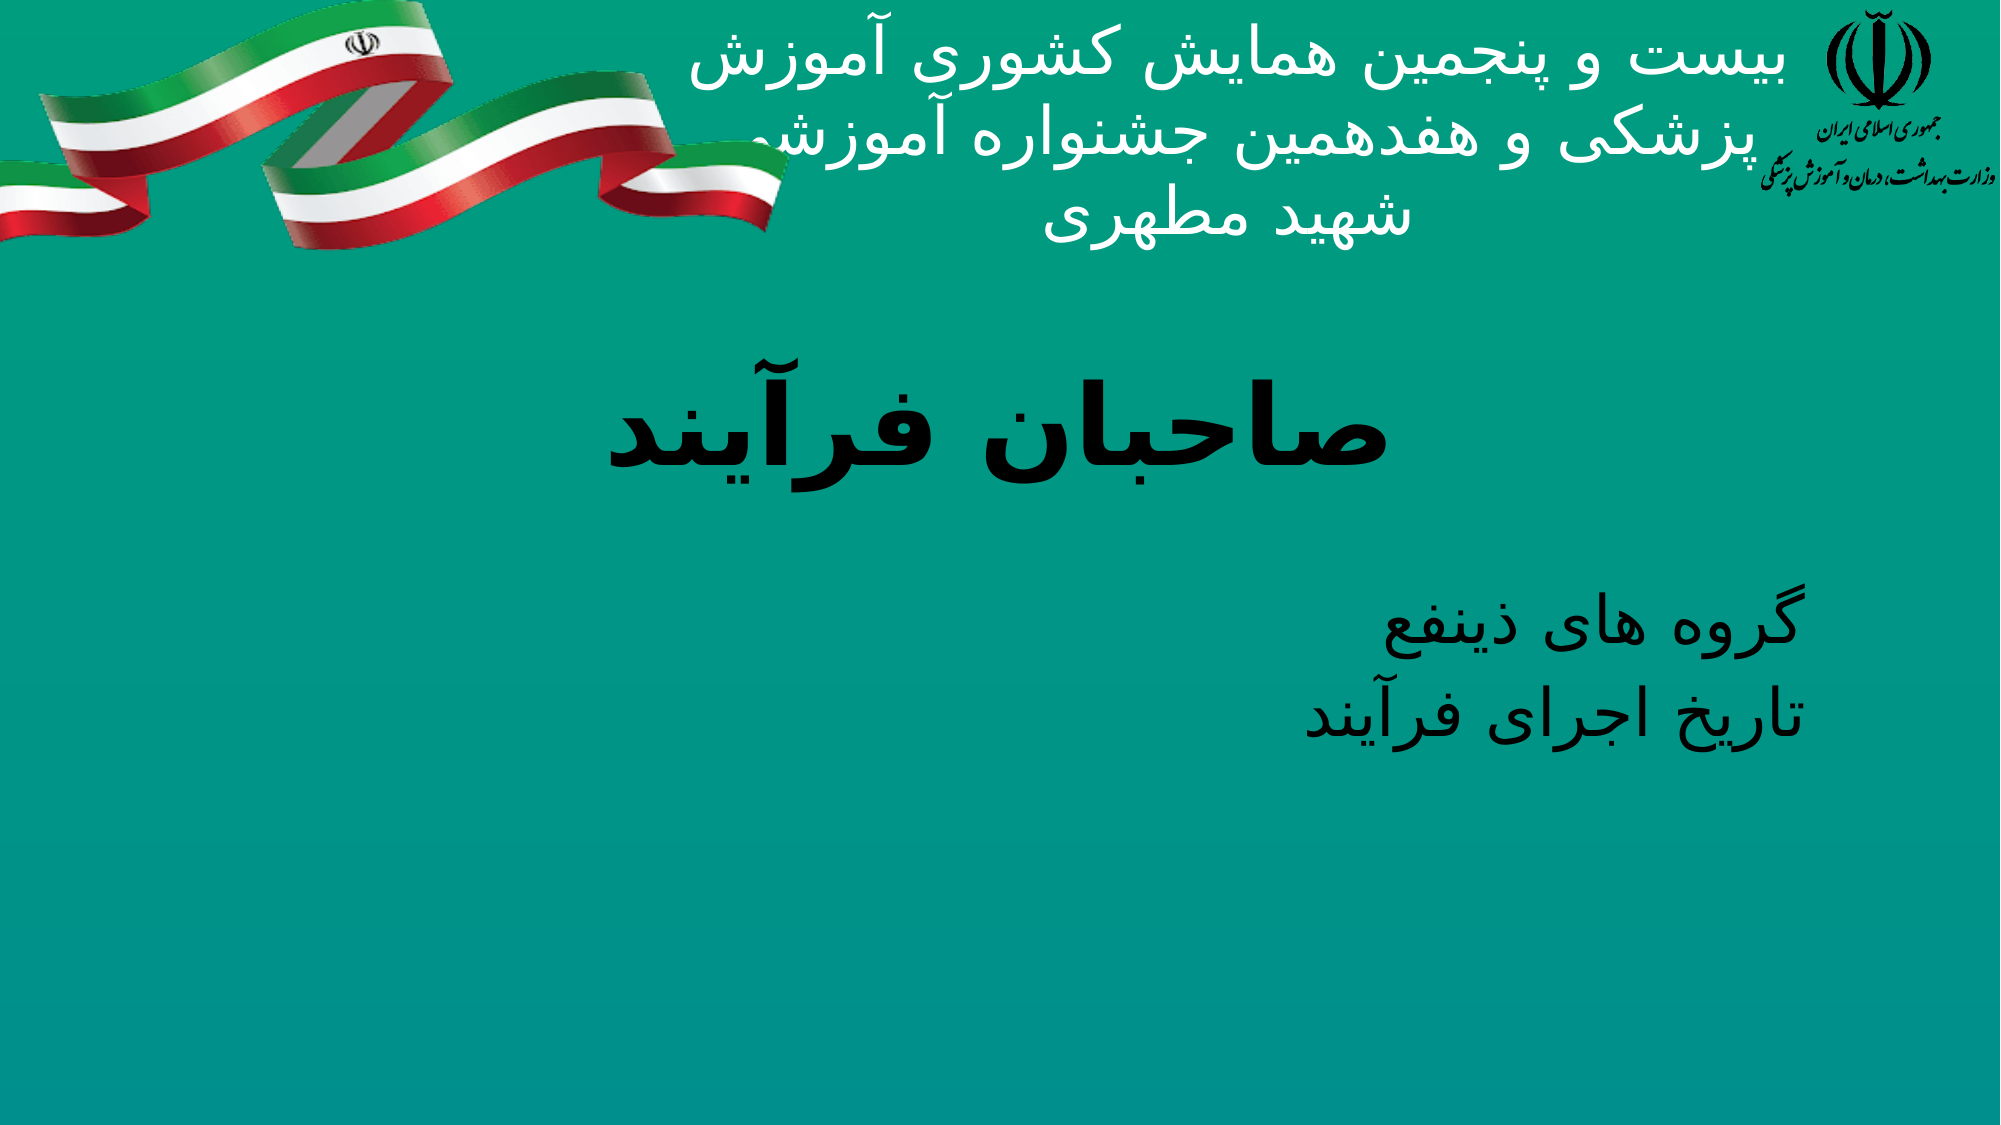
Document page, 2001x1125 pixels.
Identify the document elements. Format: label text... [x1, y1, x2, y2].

subtitle گروه های ذینفع تاریخ اجرای فرآیند [777, 578, 1822, 773]
picture [1755, 3, 2000, 247]
picture [0, 0, 815, 266]
text_box بیست و پنجمین همایش کشوری آموزش پزشکی و هفدهمین جشنواره آموزشی شهید مطهری [815, 33, 1755, 223]
title صاحبان فرآیند [398, 304, 1602, 498]
